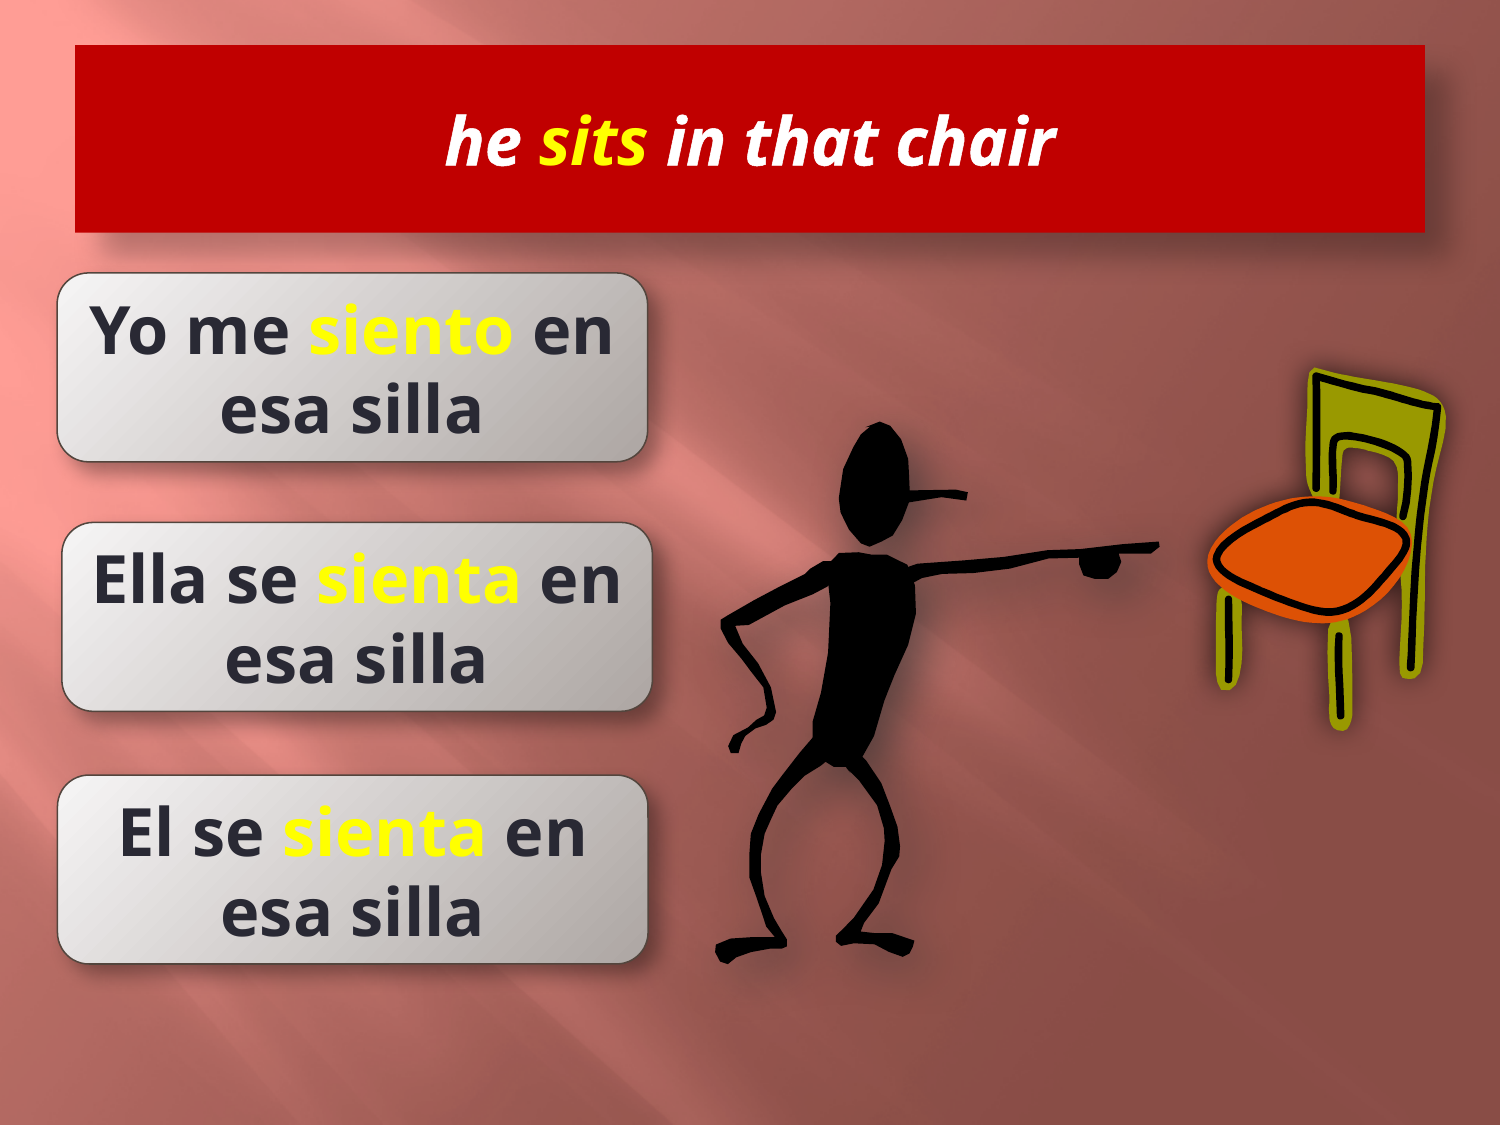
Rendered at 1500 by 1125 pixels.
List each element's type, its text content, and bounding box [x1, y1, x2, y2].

text_box Yo me siento en esa silla [56, 272, 649, 463]
text_box Ella se sienta en esa silla [61, 521, 654, 713]
picture [1186, 367, 1448, 736]
picture [714, 420, 1160, 965]
text_box El se sienta en esa silla [56, 774, 649, 965]
title he sits in that chair [75, 45, 1425, 233]
